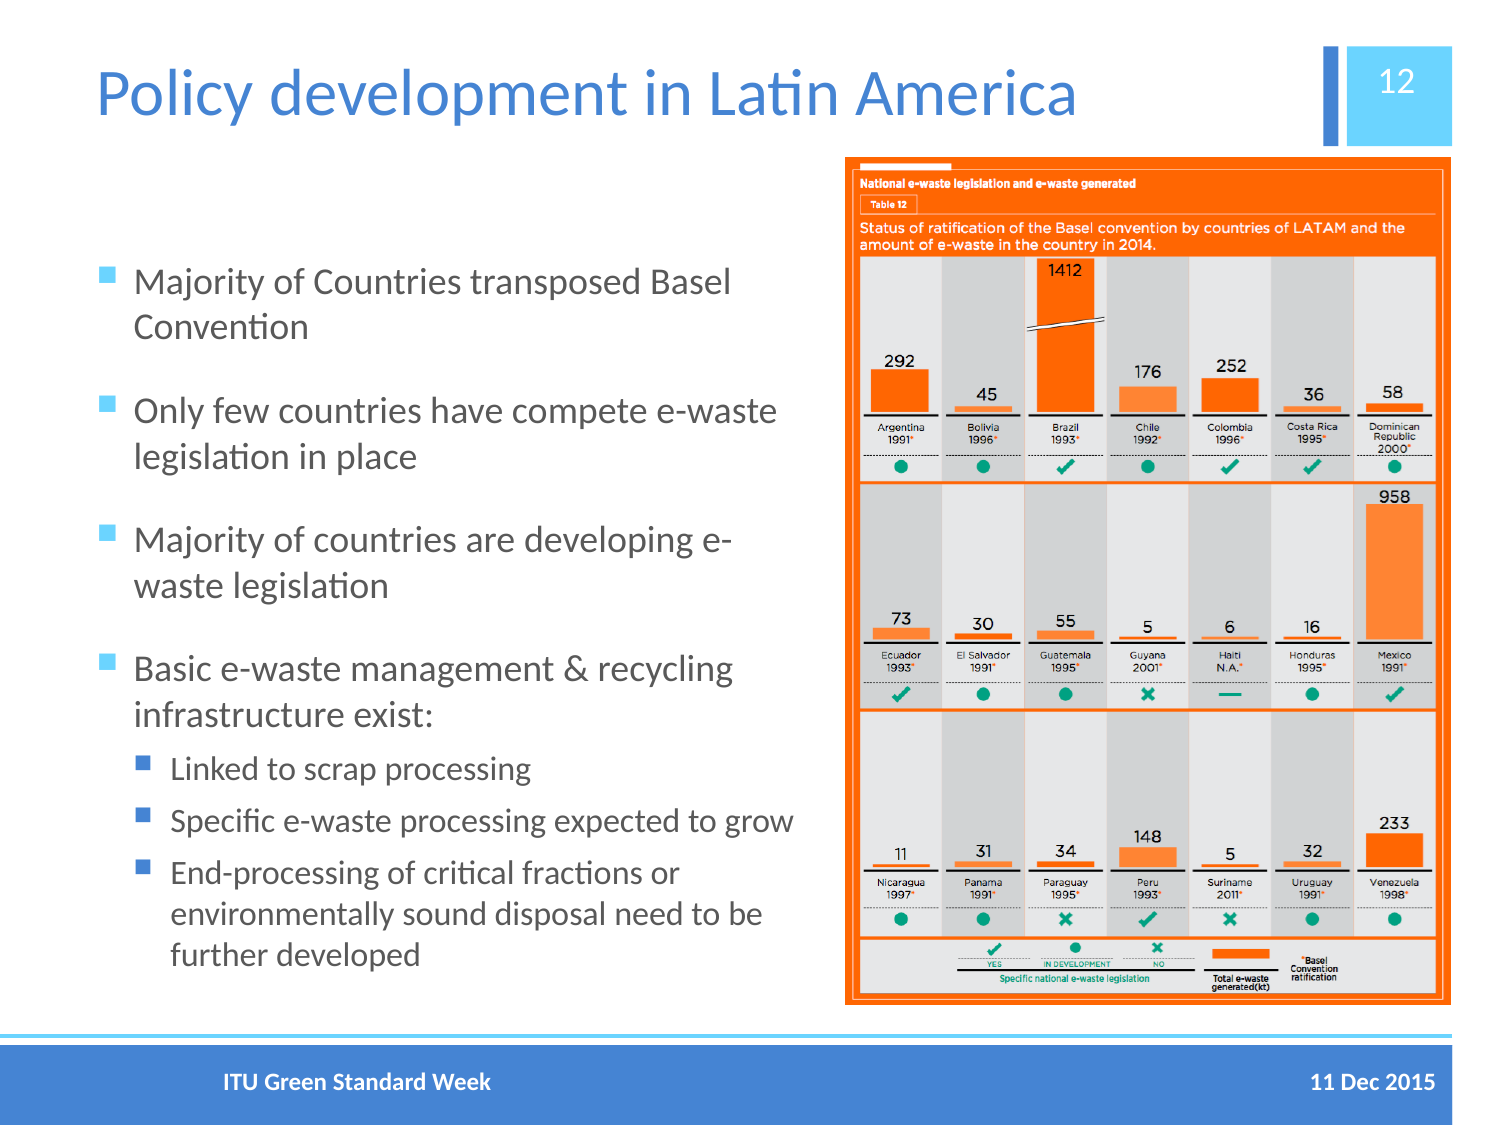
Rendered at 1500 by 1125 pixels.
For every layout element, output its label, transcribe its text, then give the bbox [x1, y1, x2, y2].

title Policy development in Latin America [81, 41, 1304, 225]
list Majority of Countries transposed Basel Convention Only few countries have compete e-waste legislation in place Majority of countries are developing e-waste legislation Basic e-waste management & recycling infrastructure exist: Linked to scrap processing Specific e-waste processing expected to grow End-processing of critical fractions or environmentally sound disposal need to be further developed [81, 249, 819, 1005]
slide_number 12 [1362, 48, 1454, 109]
picture [845, 156, 1452, 1006]
footer ITU Green Standard Week [208, 1058, 1186, 1119]
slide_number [1202, 1058, 1451, 1119]
